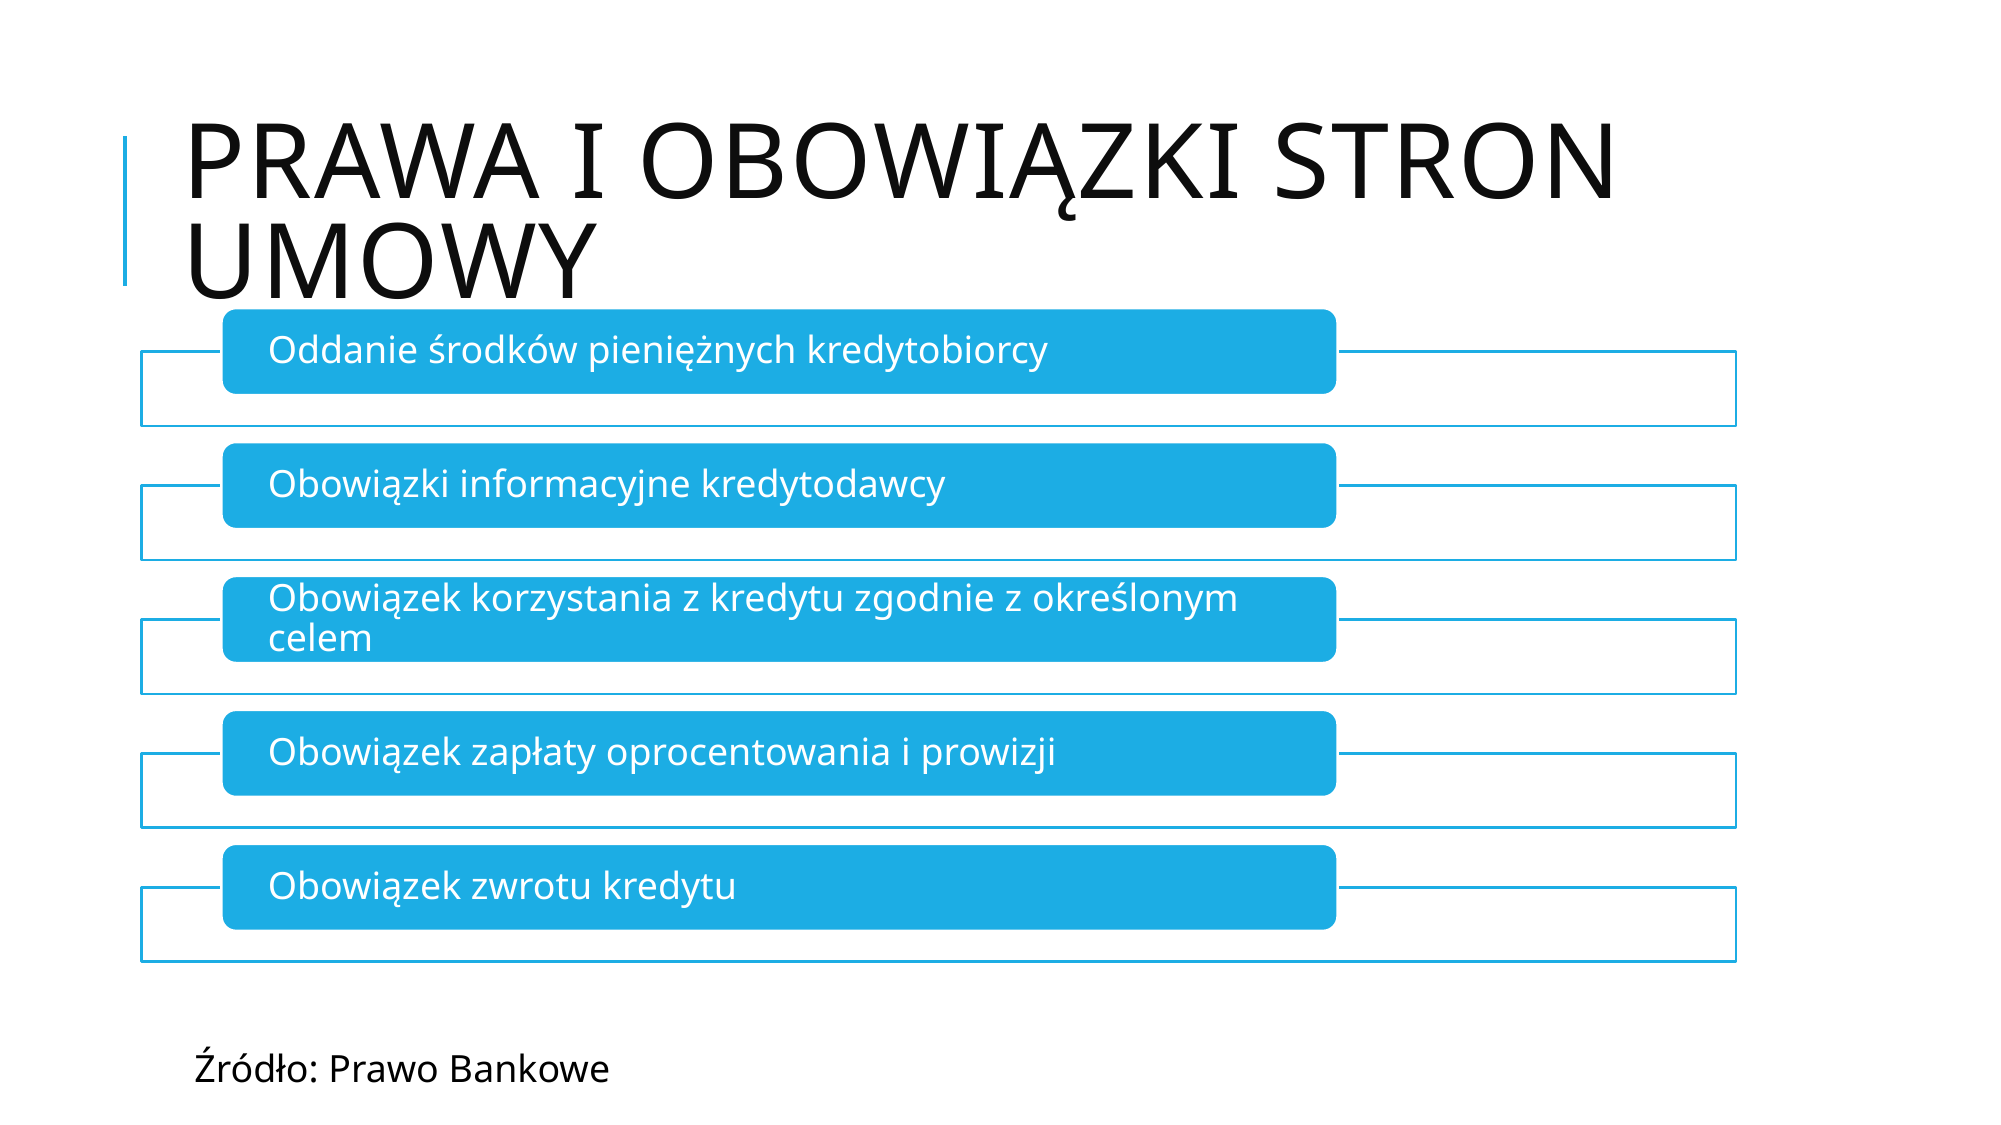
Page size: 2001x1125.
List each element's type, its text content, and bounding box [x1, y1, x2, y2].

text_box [141, 307, 1737, 962]
title Prawa i obowiązki stron umowy [168, 96, 1763, 342]
text_box Źródło: Prawo Bankowe [179, 1037, 684, 1098]
